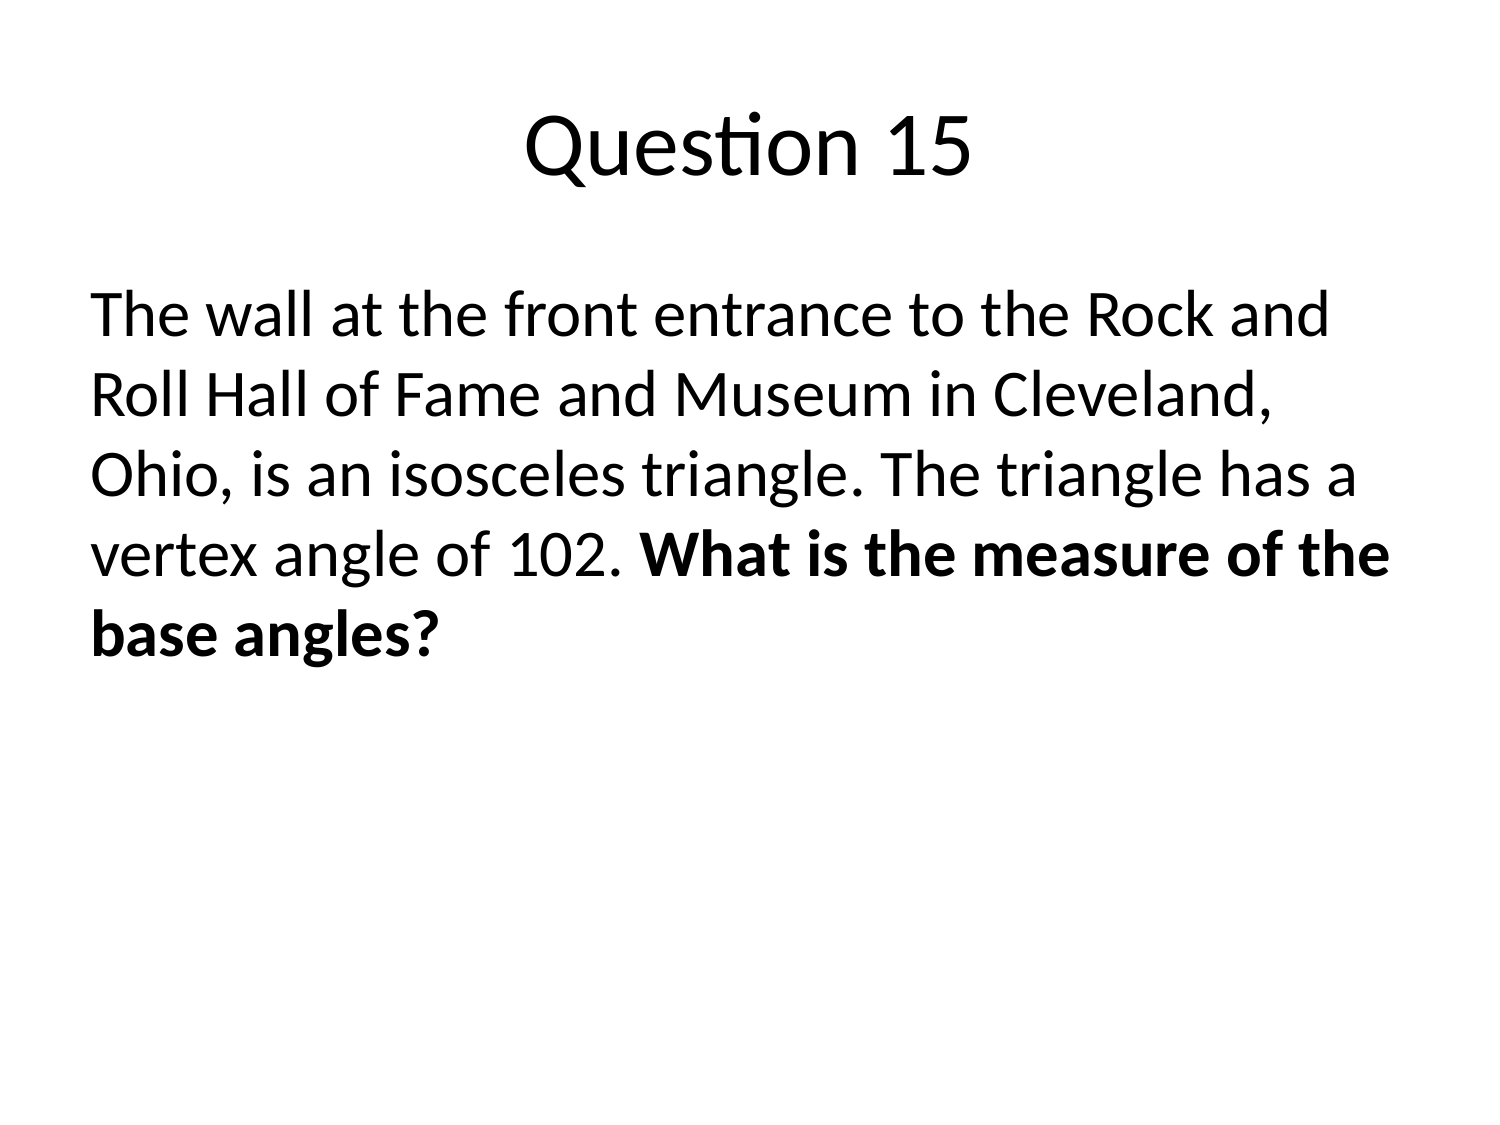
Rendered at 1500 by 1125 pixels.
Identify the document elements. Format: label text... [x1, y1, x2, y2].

title Question 15 [75, 45, 1425, 233]
list The wall at the front entrance to the Rock and Roll Hall of Fame and Museum in Cleveland, Ohio, is an isosceles triangle. The triangle has a vertex angle of 102. What is the measure of the base angles? [75, 262, 1425, 1005]
